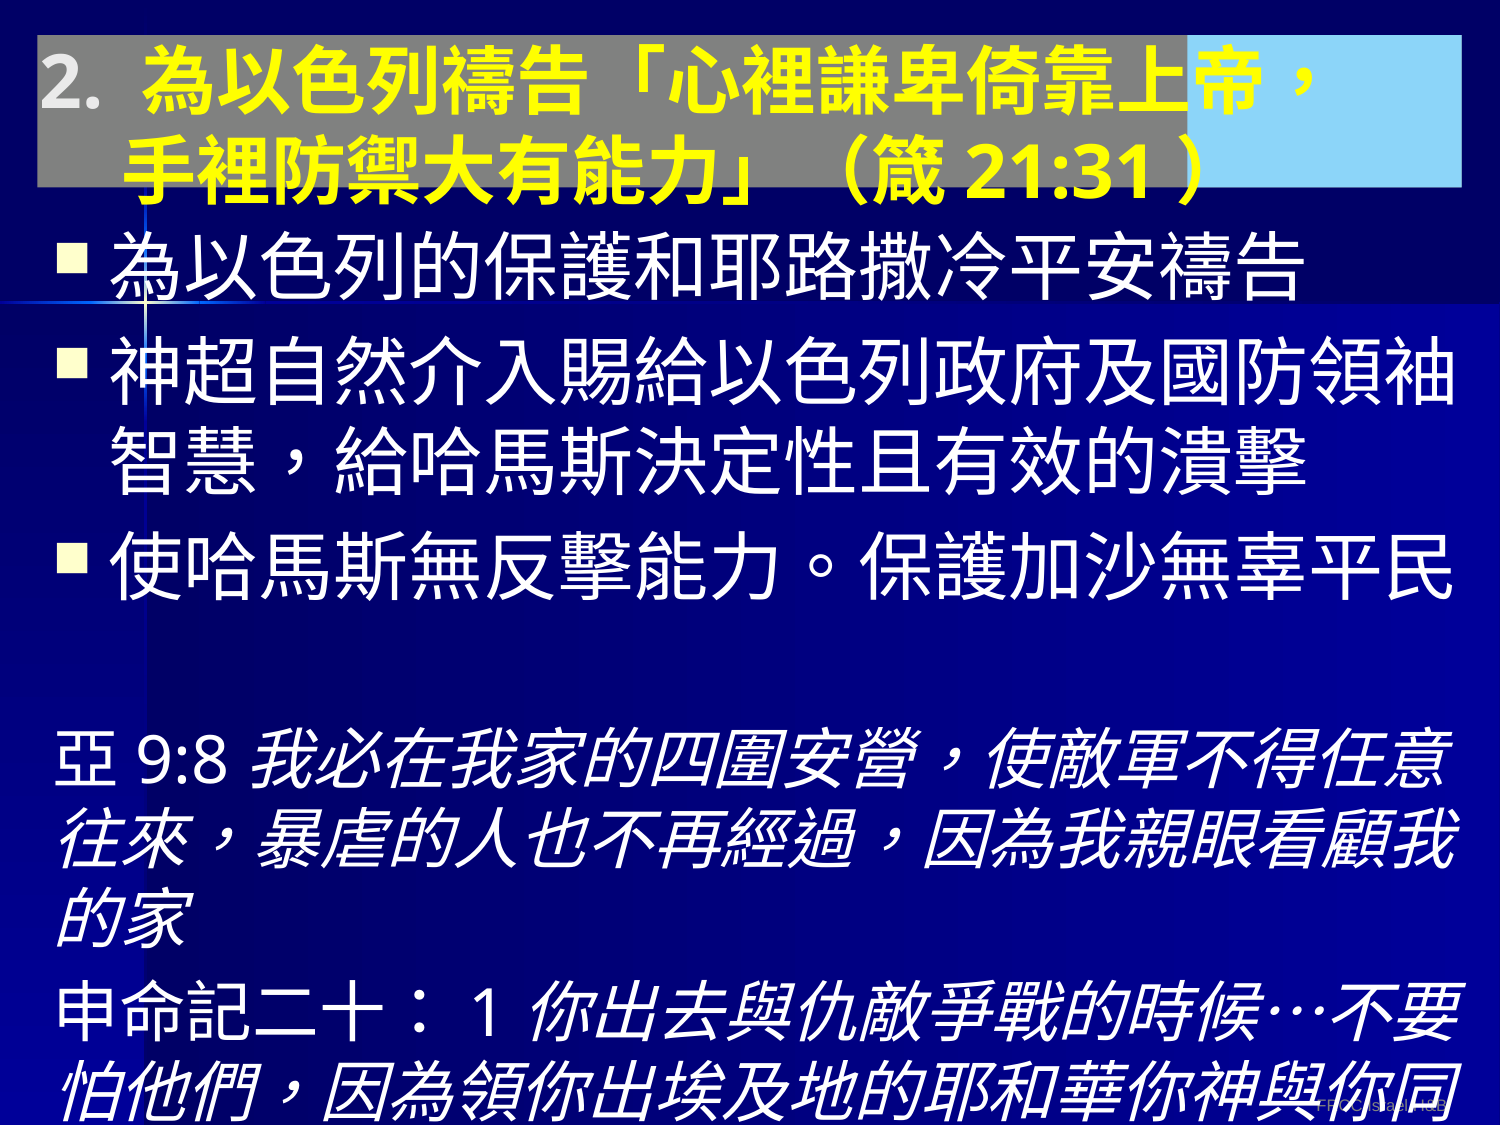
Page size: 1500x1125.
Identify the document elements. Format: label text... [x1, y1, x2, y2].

title 2. 為以色列禱告「心裡謙卑倚靠上帝，手裡防禦大有能力」（箴21:31） [24, 50, 1338, 198]
list 為以色列的保護和耶路撒冷平安禱告 神超自然介入賜給以色列政府及國防領袖智慧，給哈馬斯決定性且有效的潰擊 使哈馬斯無反擊能力。保護加沙無辜平民 亞9:8我必在我家的四圍安營，使敵軍不得任意往來，暴虐的人也不再經過，因為我親眼看顧我的家 申命記二十：1你出去與仇敵爭戰的時候…不要怕他們，因為領你出埃及地的耶和華你神與你同在 [37, 212, 1500, 1088]
